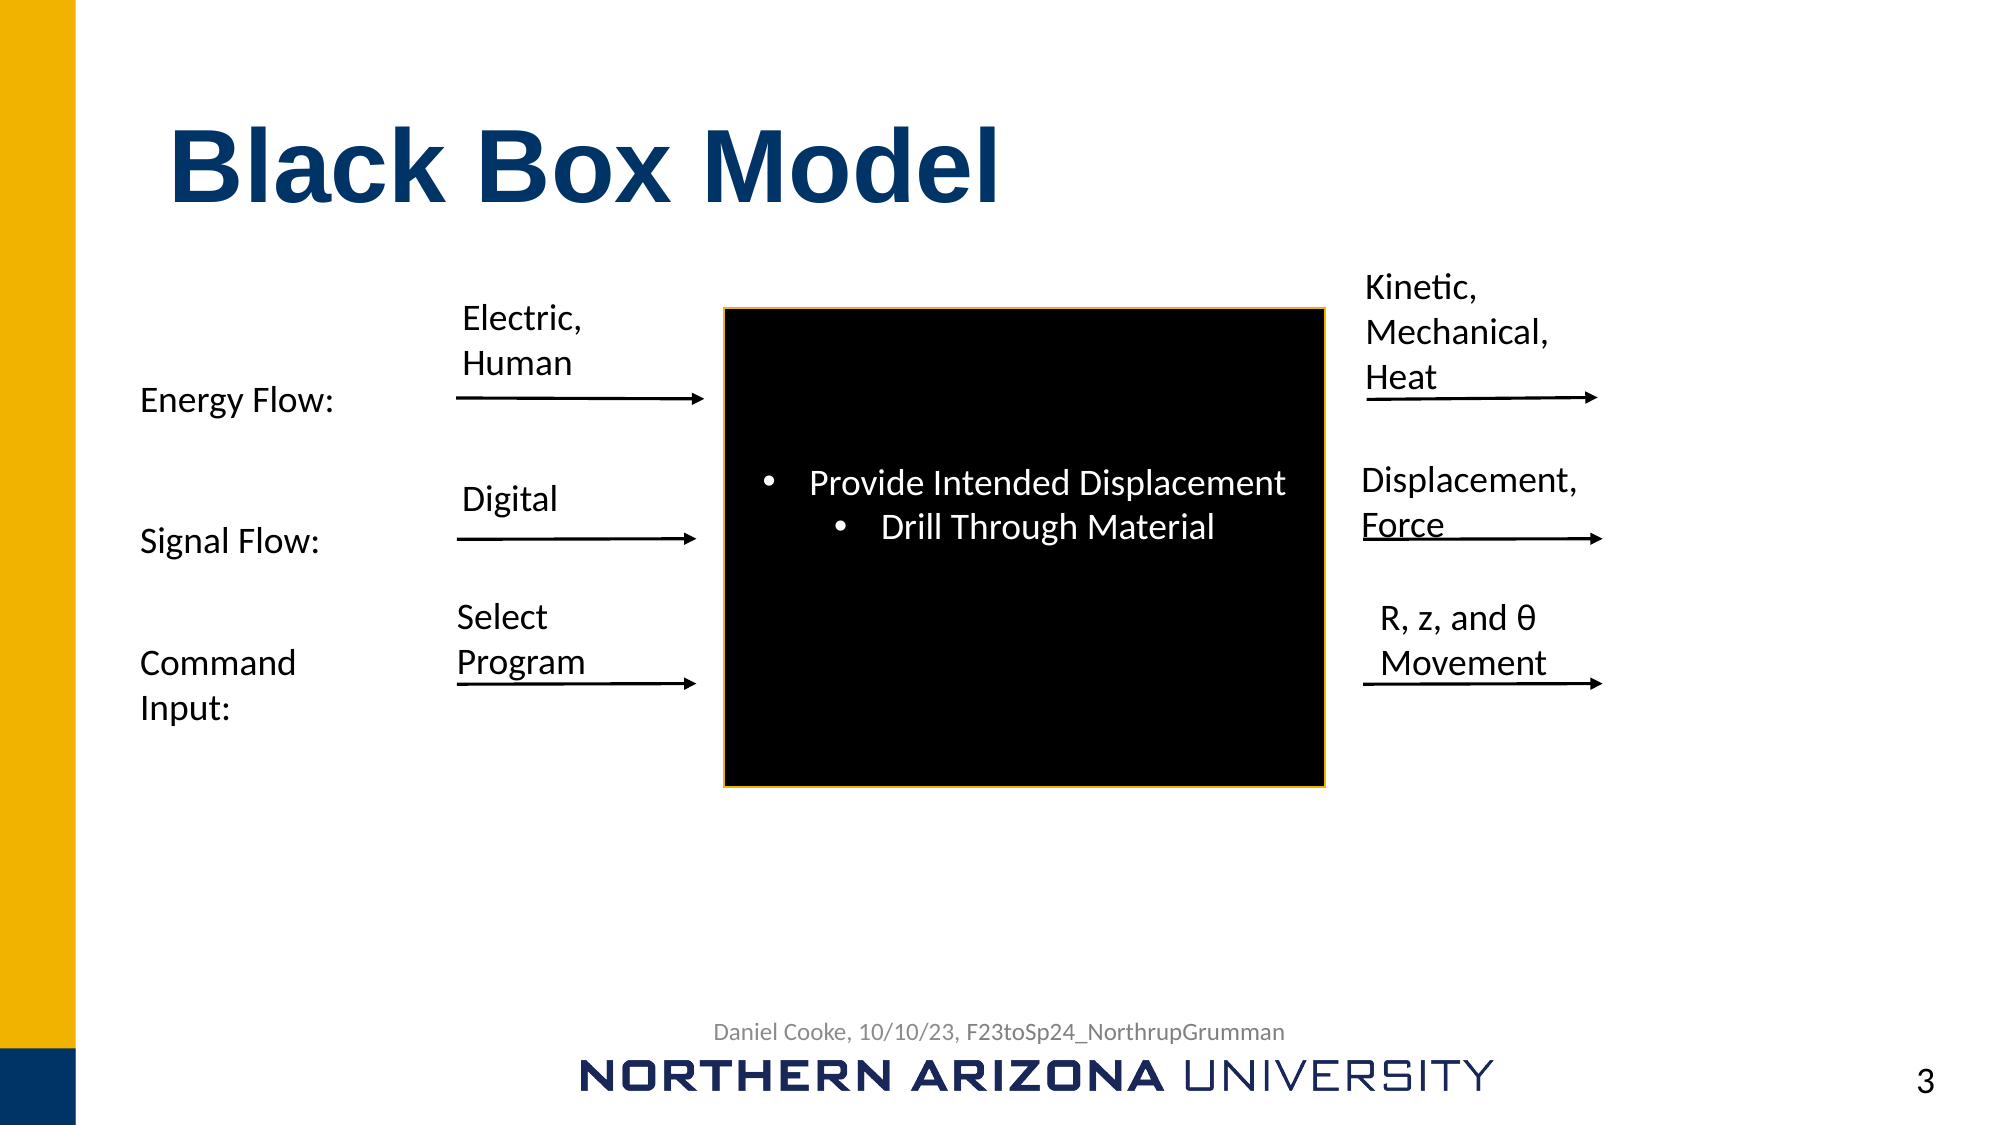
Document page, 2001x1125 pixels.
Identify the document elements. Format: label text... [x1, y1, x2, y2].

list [581, 1060, 1494, 1092]
text_box Displacement, Force [1346, 447, 1595, 552]
text_box Digital [447, 466, 687, 527]
text_box Electric, Human [447, 285, 704, 391]
text_box [160, 287, 1683, 493]
text_box R, z, and θ Movement [1365, 685, 1592, 691]
text_box 3 [1900, 1048, 1961, 1109]
text_box Select Program [441, 584, 677, 690]
text_box Command Input: [124, 629, 384, 735]
text_box Provide Intended Displacement Drill Through Material [723, 307, 1326, 788]
text_box Daniel Cooke, 10/10/23, F23toSp24_NorthrupGrumman [662, 1000, 1338, 1060]
text_box R, z, and θ Movement [1365, 585, 1592, 683]
title Black Box Model [153, 59, 1879, 278]
text_box Kinetic, Mechanical, Heat [1350, 254, 1599, 405]
text_box Energy Flow: [125, 367, 357, 428]
text_box Signal Flow: [125, 508, 357, 569]
